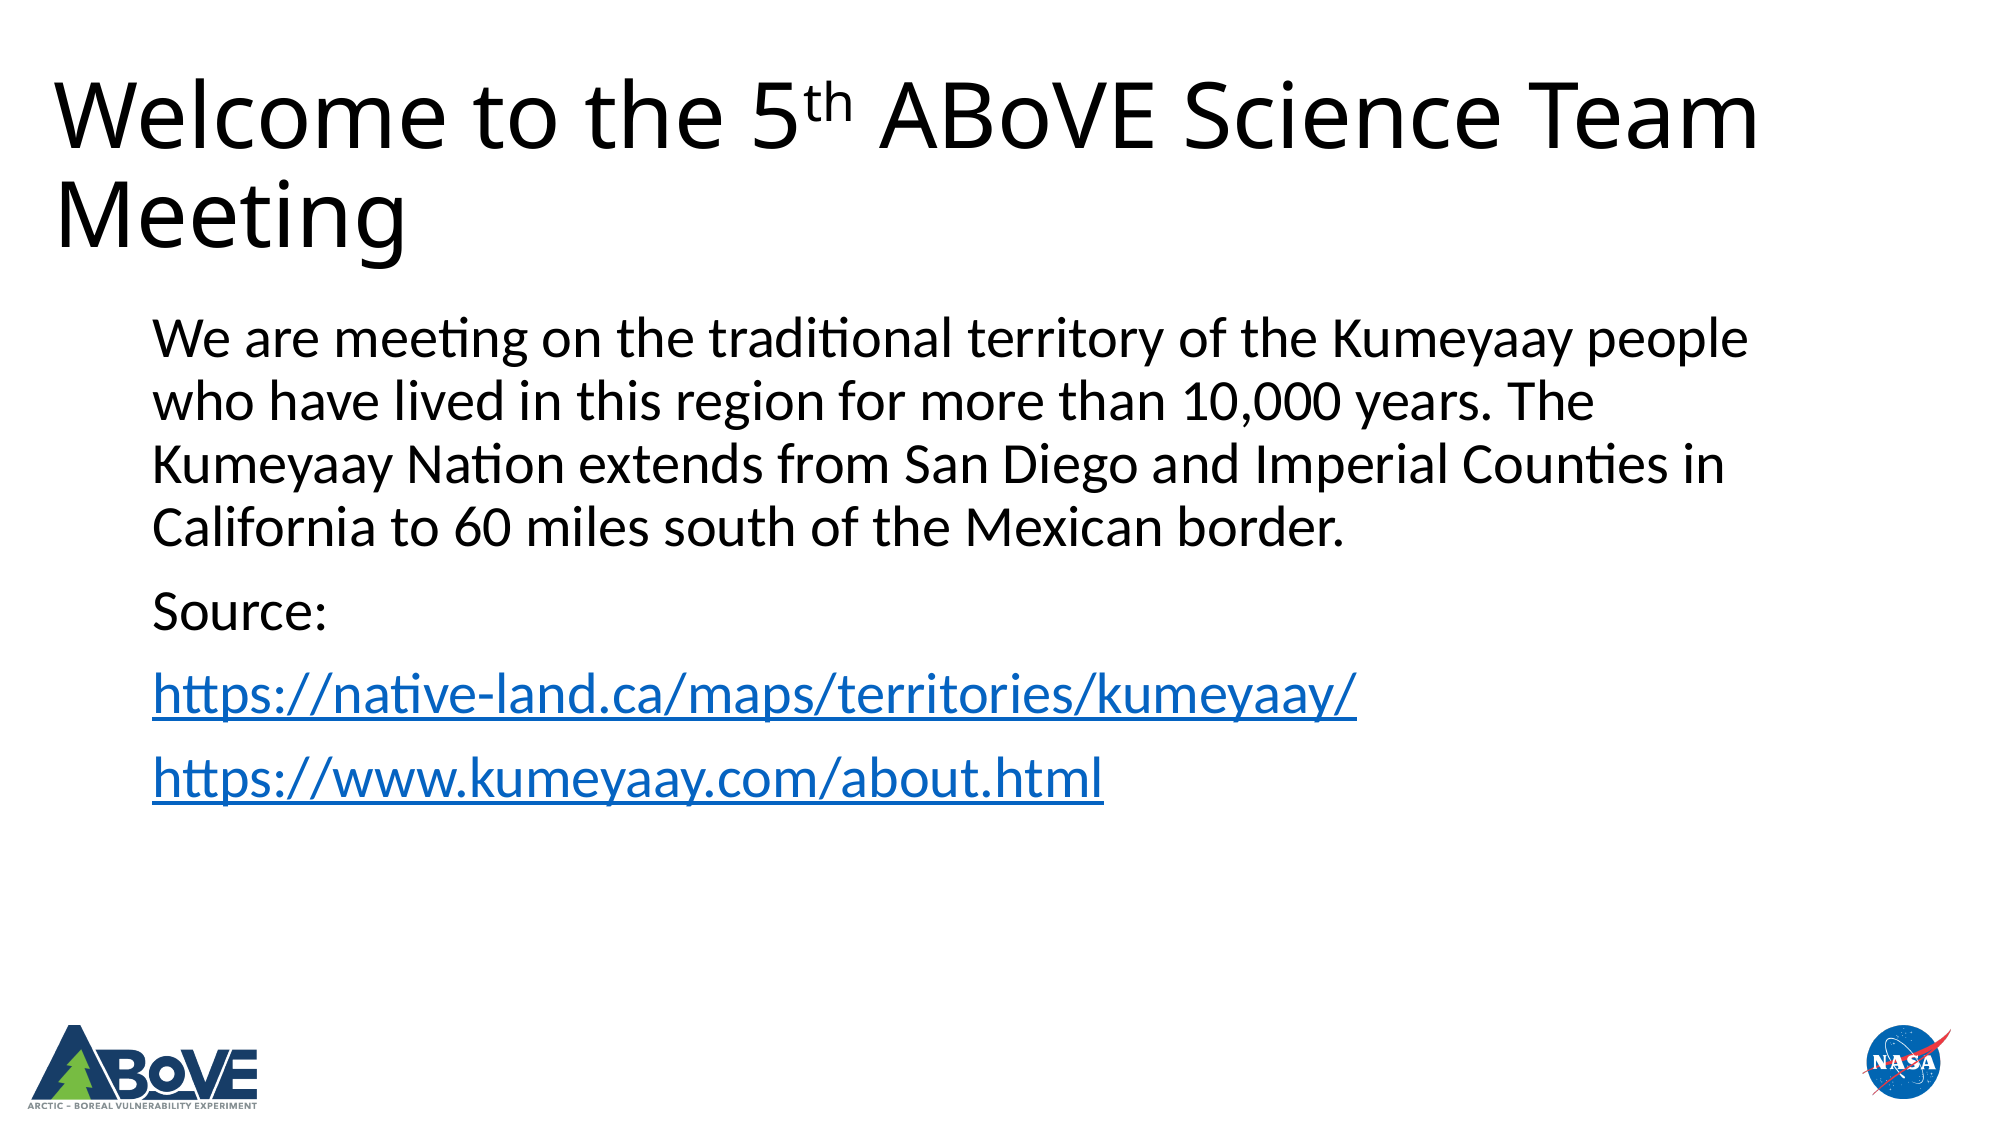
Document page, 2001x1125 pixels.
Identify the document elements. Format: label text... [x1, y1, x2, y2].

picture [27, 1025, 257, 1109]
picture [1862, 1025, 1951, 1099]
title Welcome to the 5th ABoVE Science Team Meeting [38, 59, 1963, 278]
list We are meeting on the traditional territory of the Kumeyaay people who have lived in this region for more than 10,000 years. The Kumeyaay Nation extends from San Diego and Imperial Counties in California to 60 miles south of the Mexican border. Source: https://native-land.ca/maps/territories/kumeyaay/ https://www.kumeyaay.com/about.html [137, 299, 1863, 1014]
